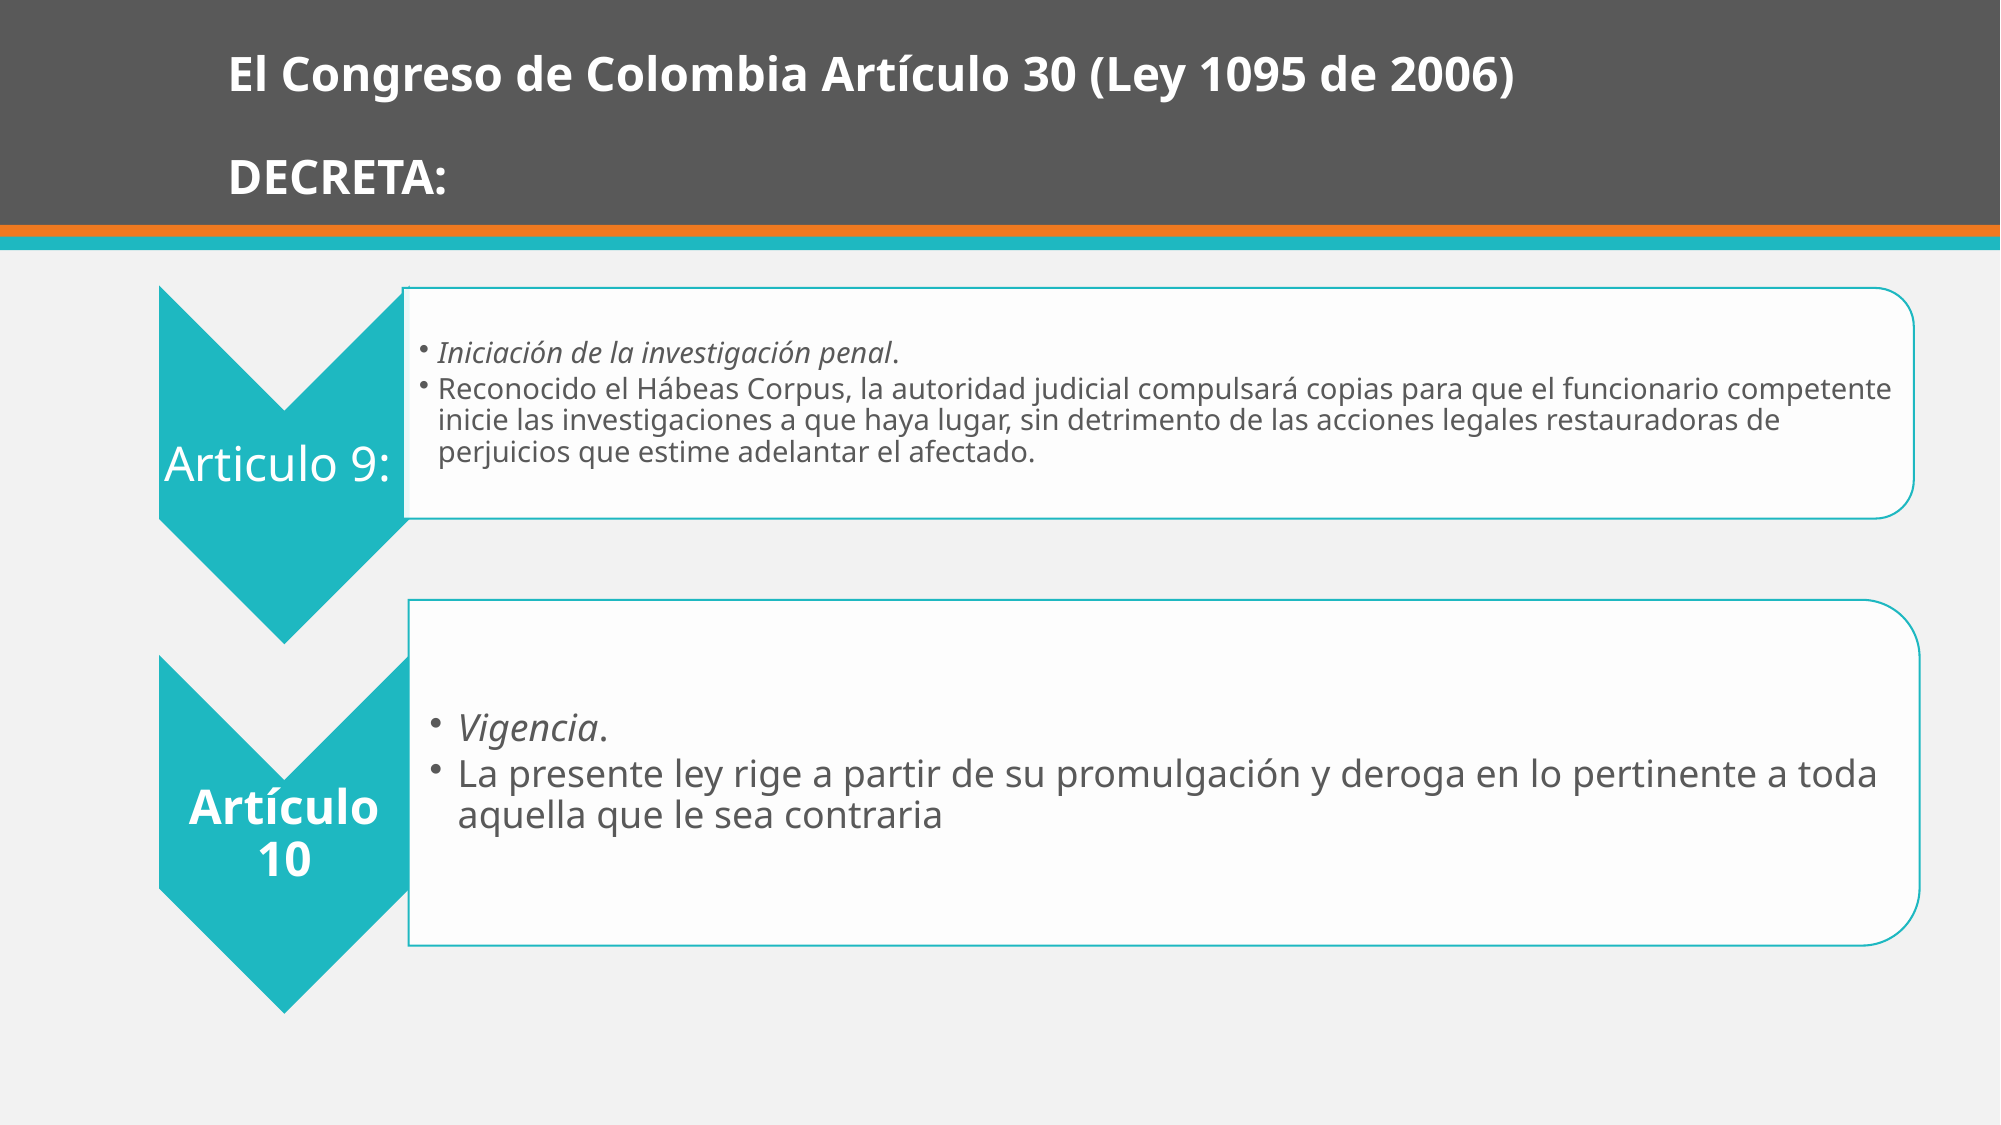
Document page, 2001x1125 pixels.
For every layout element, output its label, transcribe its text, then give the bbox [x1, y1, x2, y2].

title El Congreso de Colombia Artículo 30 (Ley 1095 de 2006) DECRETA: [212, 41, 1788, 212]
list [160, 287, 1920, 1013]
